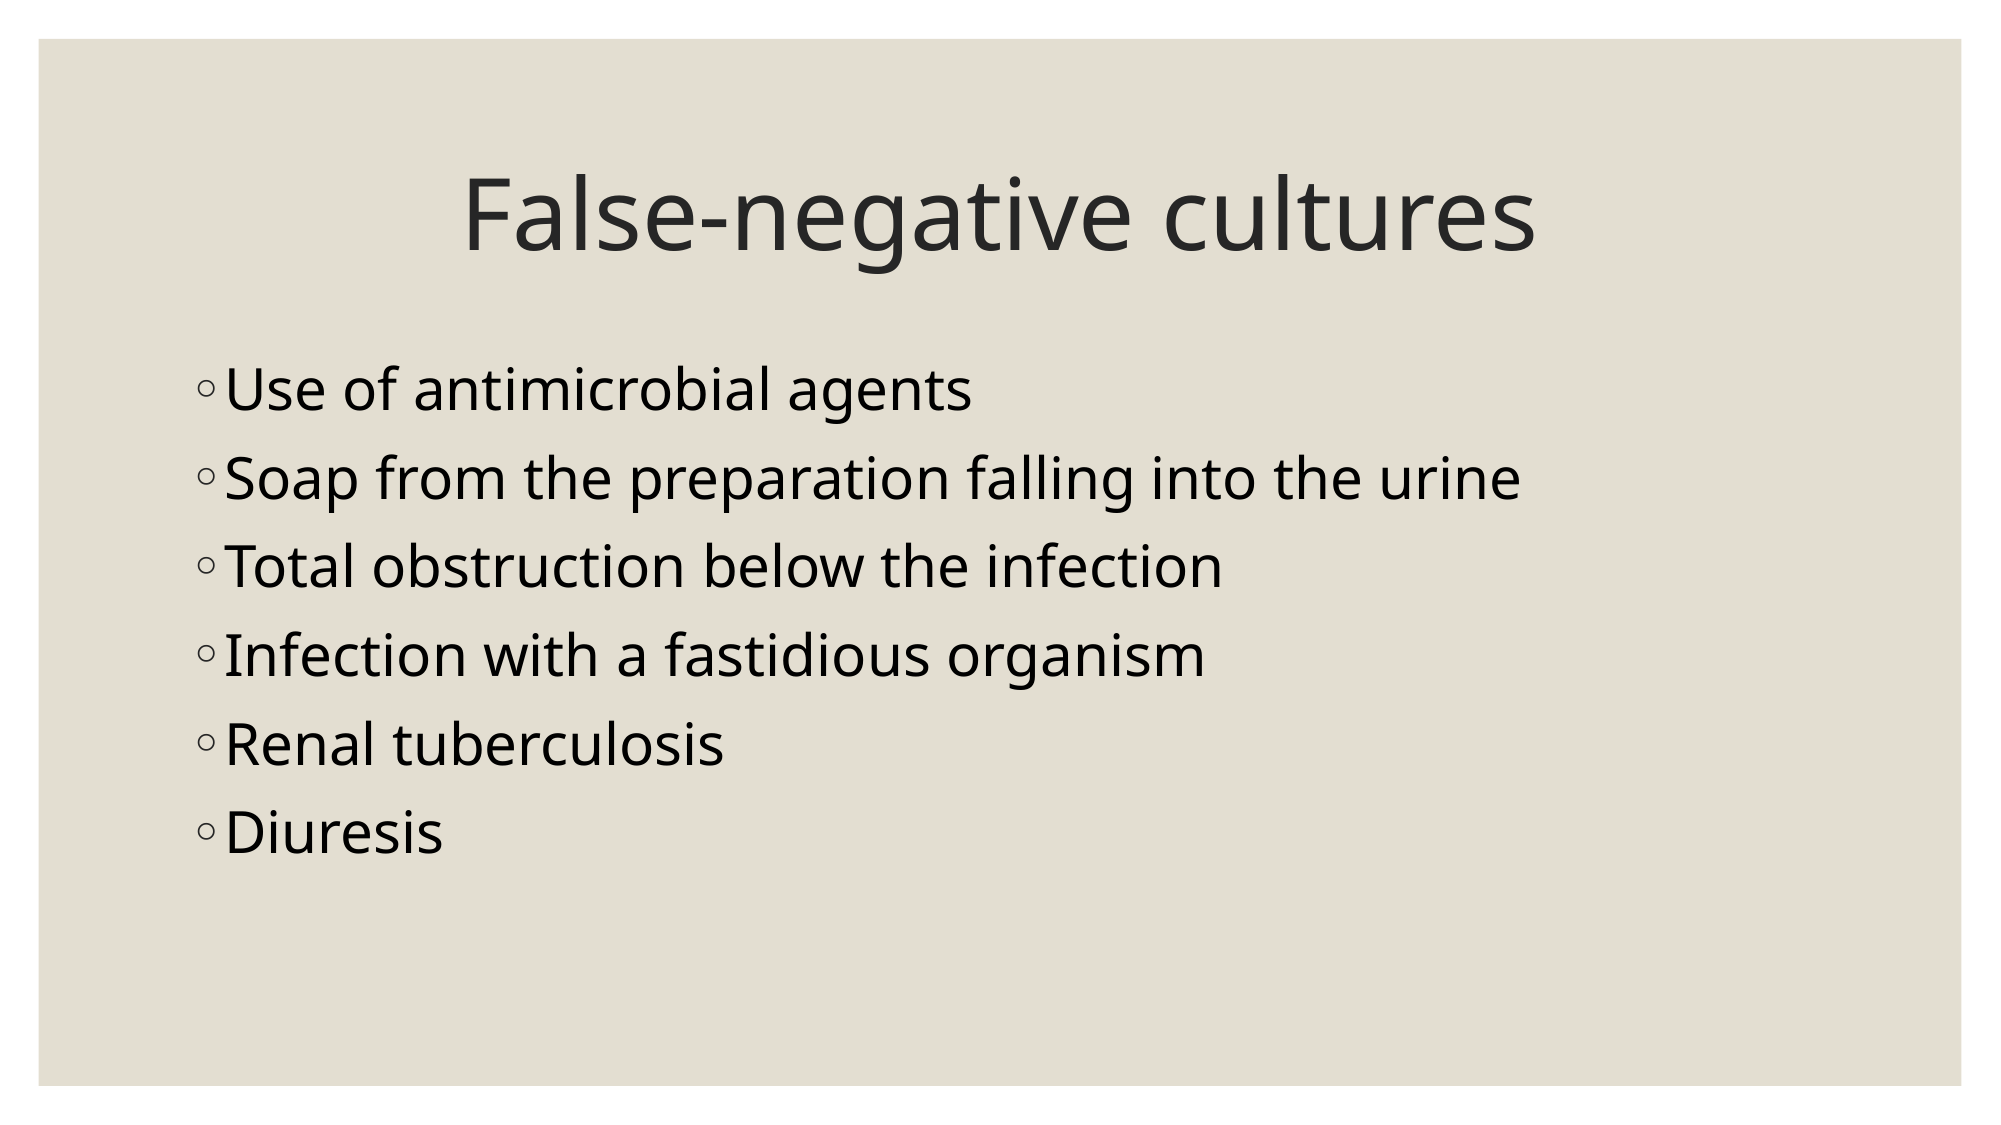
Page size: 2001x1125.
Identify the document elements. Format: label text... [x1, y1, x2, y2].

list Use of antimicrobial agents Soap from the preparation falling into the urine Total obstruction below the infection Infection with a fastidious organism Renal tuberculosis Diuresis [174, 345, 1825, 990]
title False-negative cultures [174, 105, 1825, 331]
